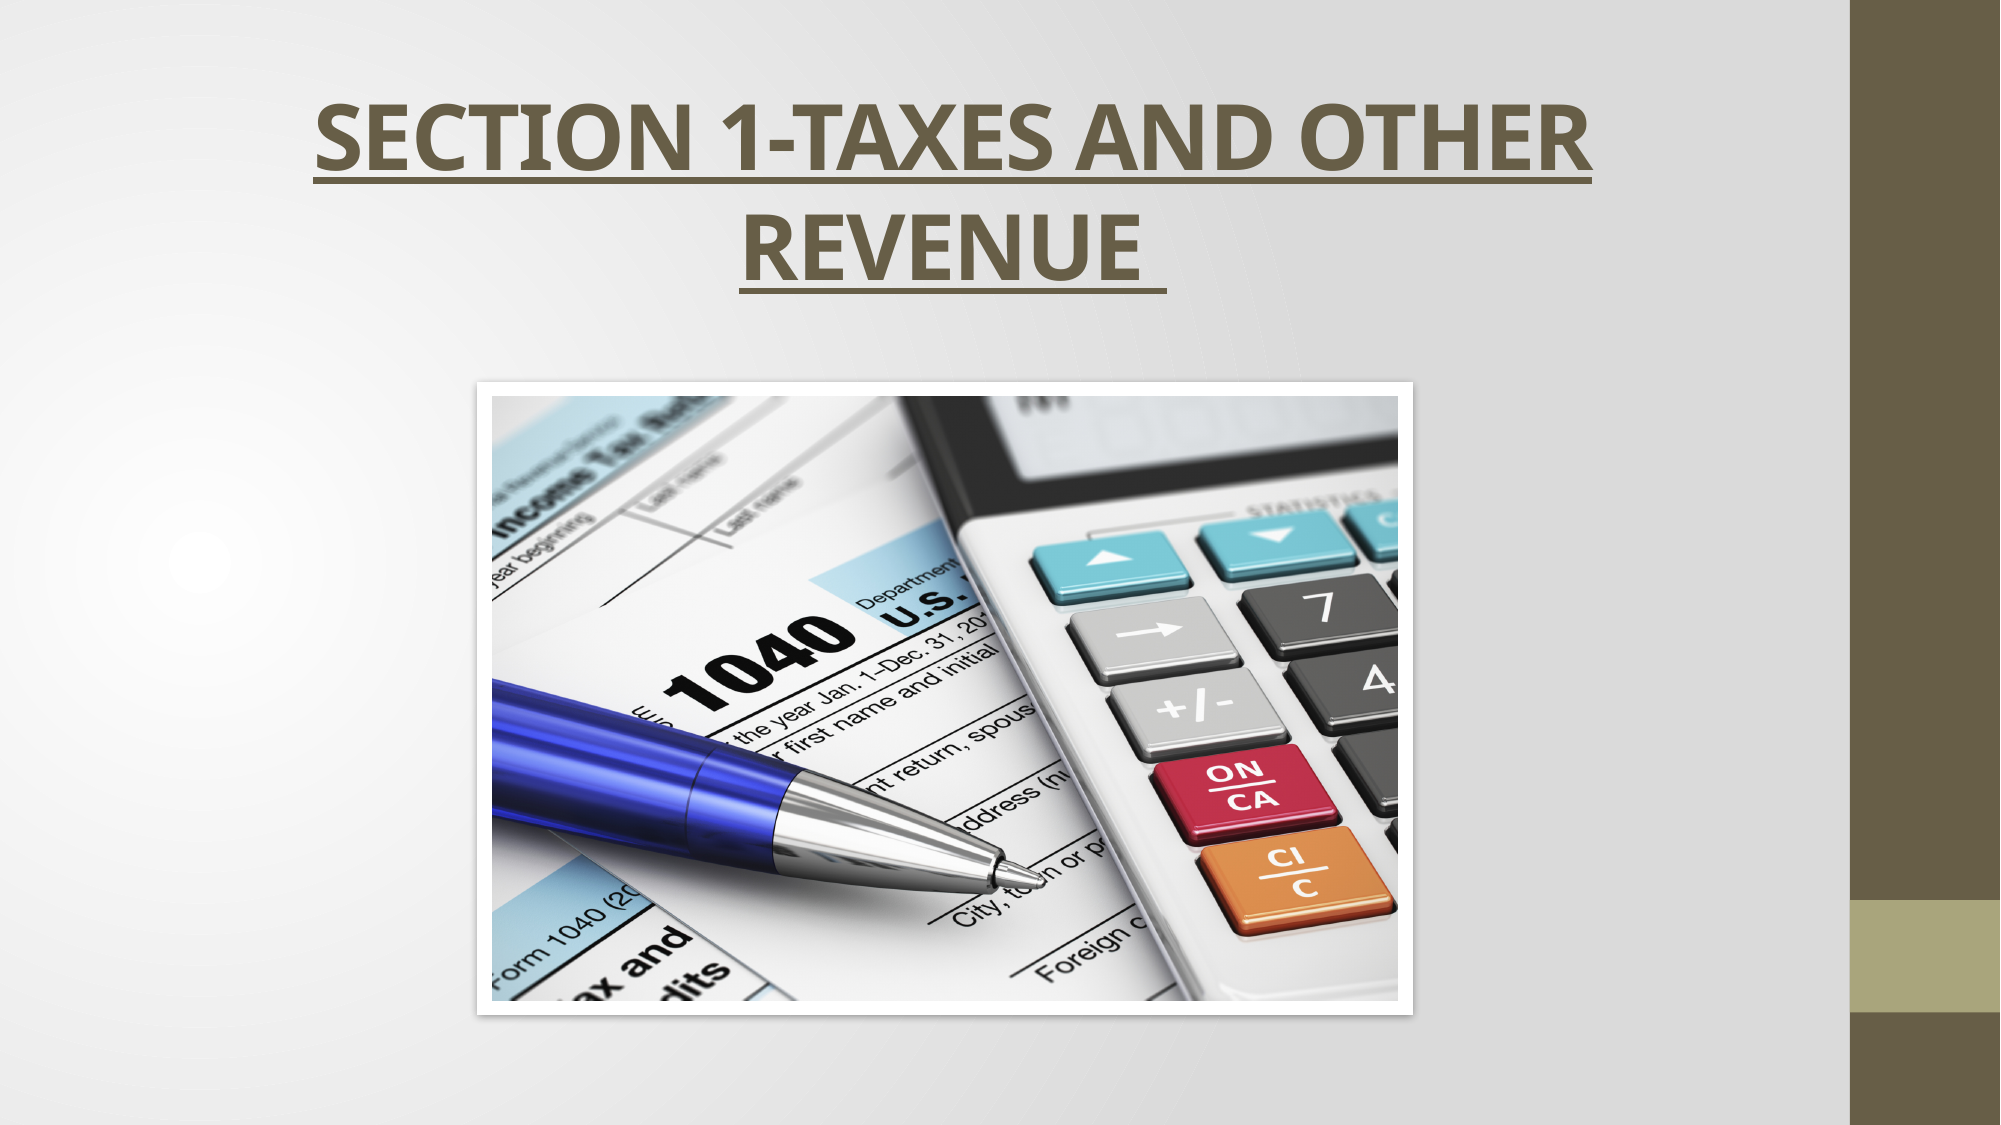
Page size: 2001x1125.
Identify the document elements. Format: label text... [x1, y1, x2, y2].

title Section 1-Taxes and Other Revenue [115, 71, 1791, 329]
picture [491, 395, 1399, 1002]
